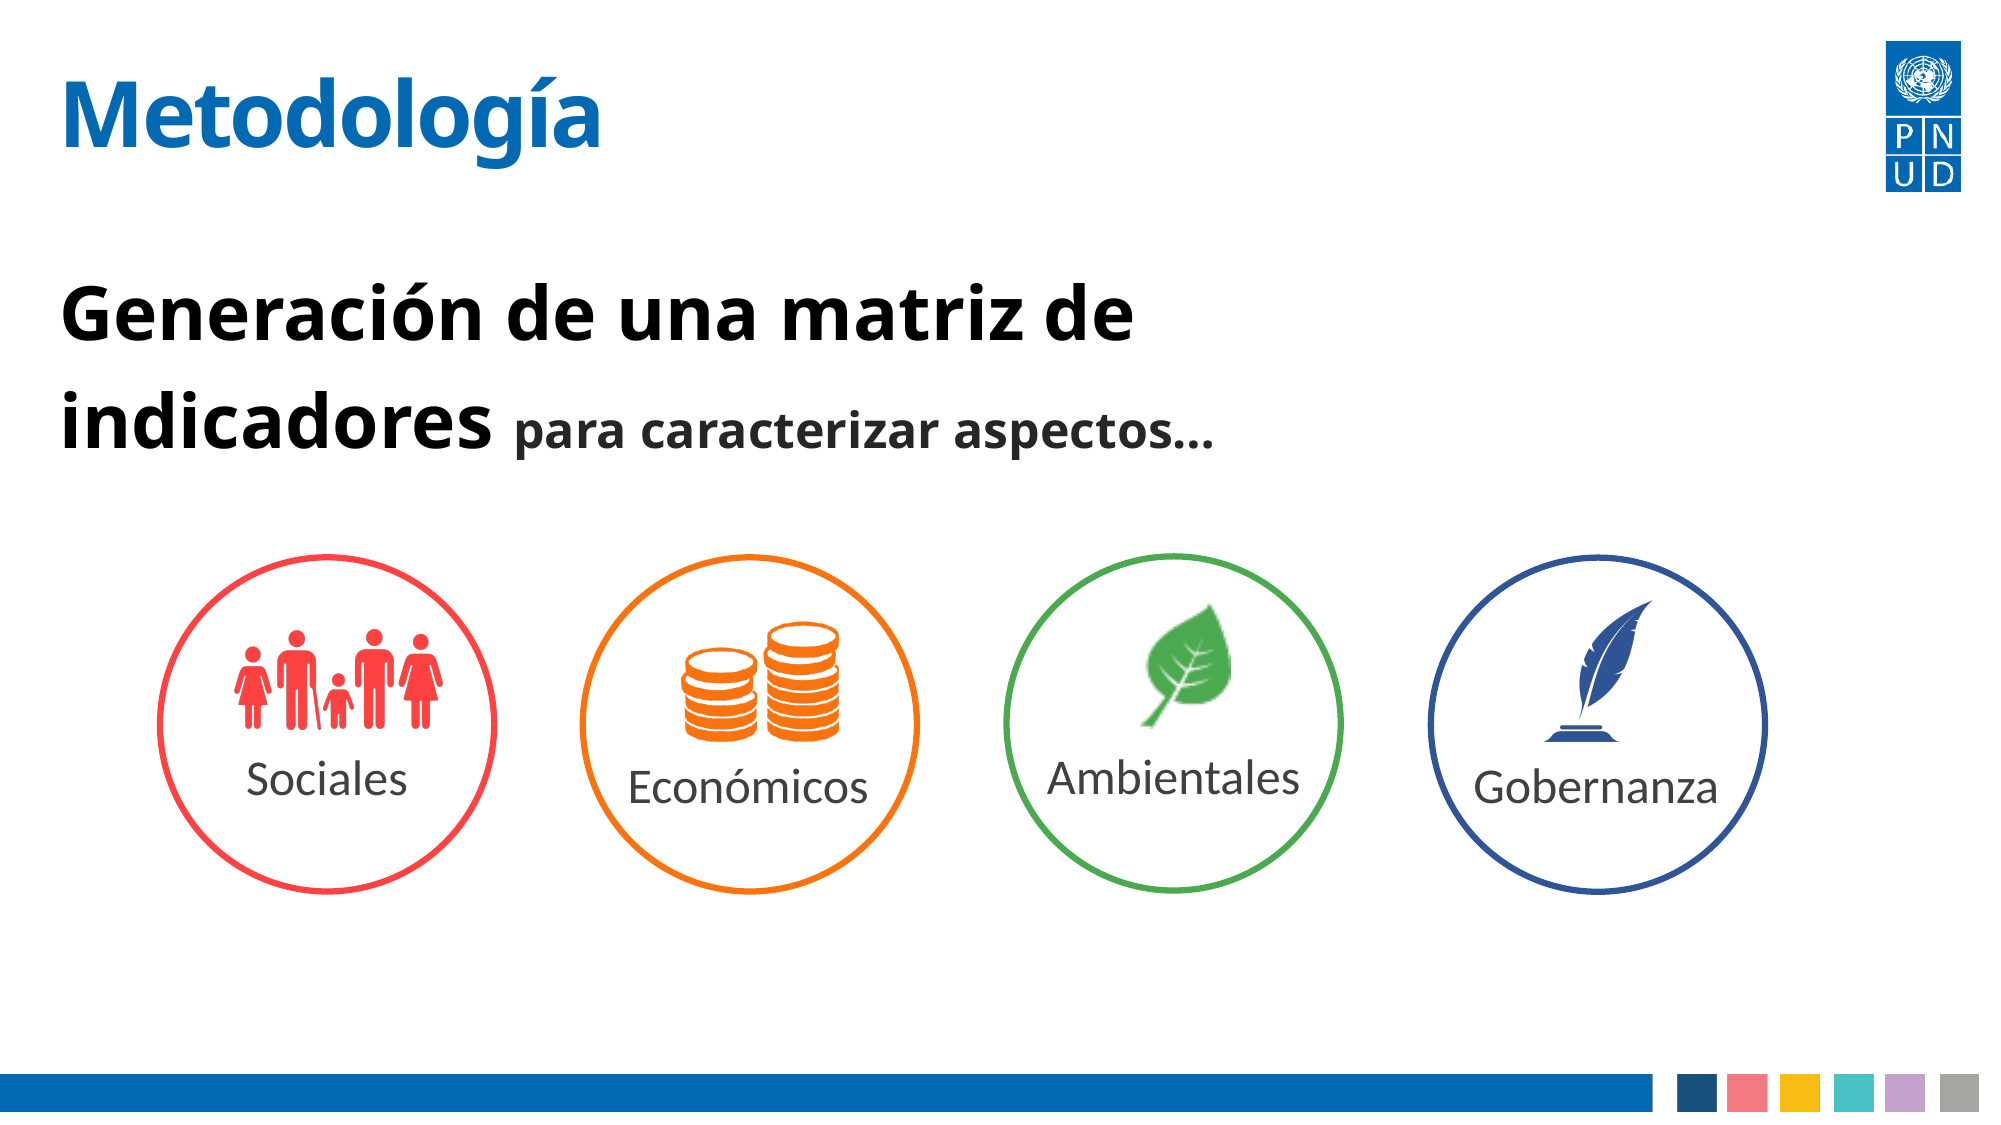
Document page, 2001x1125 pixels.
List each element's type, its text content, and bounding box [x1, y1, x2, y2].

picture [0, 1074, 1979, 1112]
text_box [1429, 556, 1767, 893]
picture [1140, 603, 1231, 729]
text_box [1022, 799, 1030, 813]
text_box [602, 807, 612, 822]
picture [234, 629, 443, 730]
picture [1876, 41, 1972, 197]
text_box [581, 556, 918, 893]
text_box Generación de una matriz de indicadores para caracterizar aspectos… [44, 240, 1296, 471]
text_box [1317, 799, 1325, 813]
title Metodología [43, 40, 1850, 196]
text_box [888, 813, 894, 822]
text_box [158, 556, 496, 893]
picture [681, 621, 839, 742]
picture [1543, 600, 1653, 742]
text_box [1005, 555, 1342, 892]
